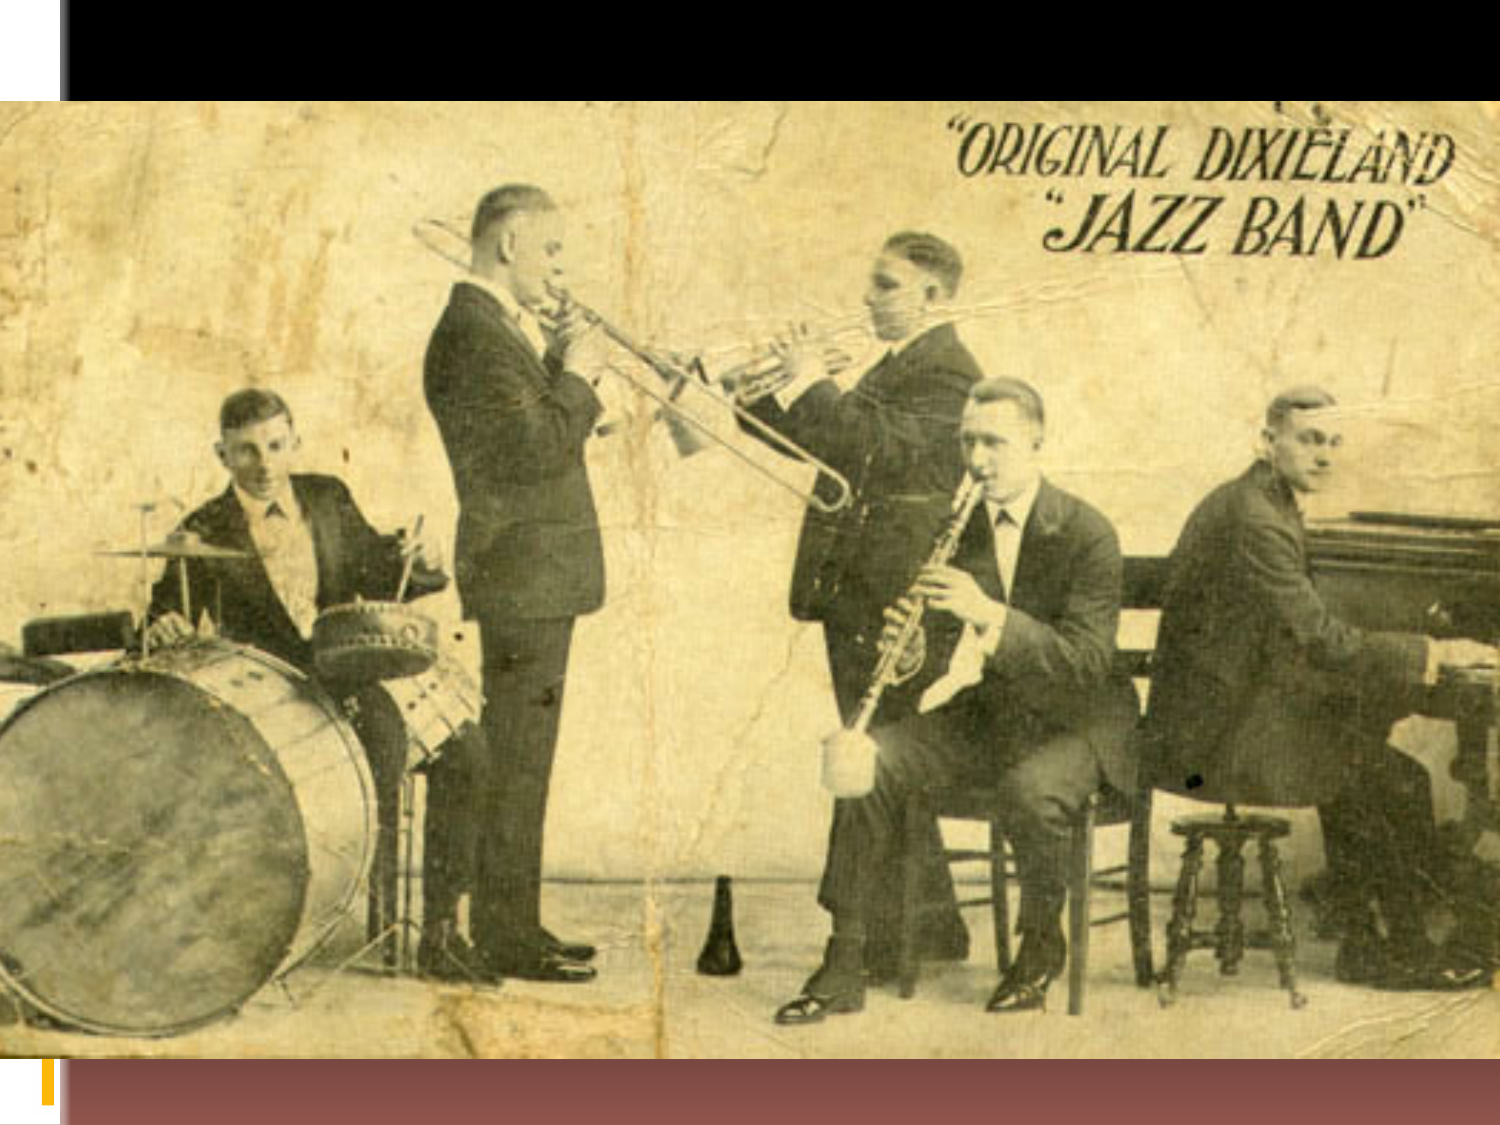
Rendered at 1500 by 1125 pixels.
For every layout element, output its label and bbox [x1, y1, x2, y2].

list [0, 101, 1500, 1059]
